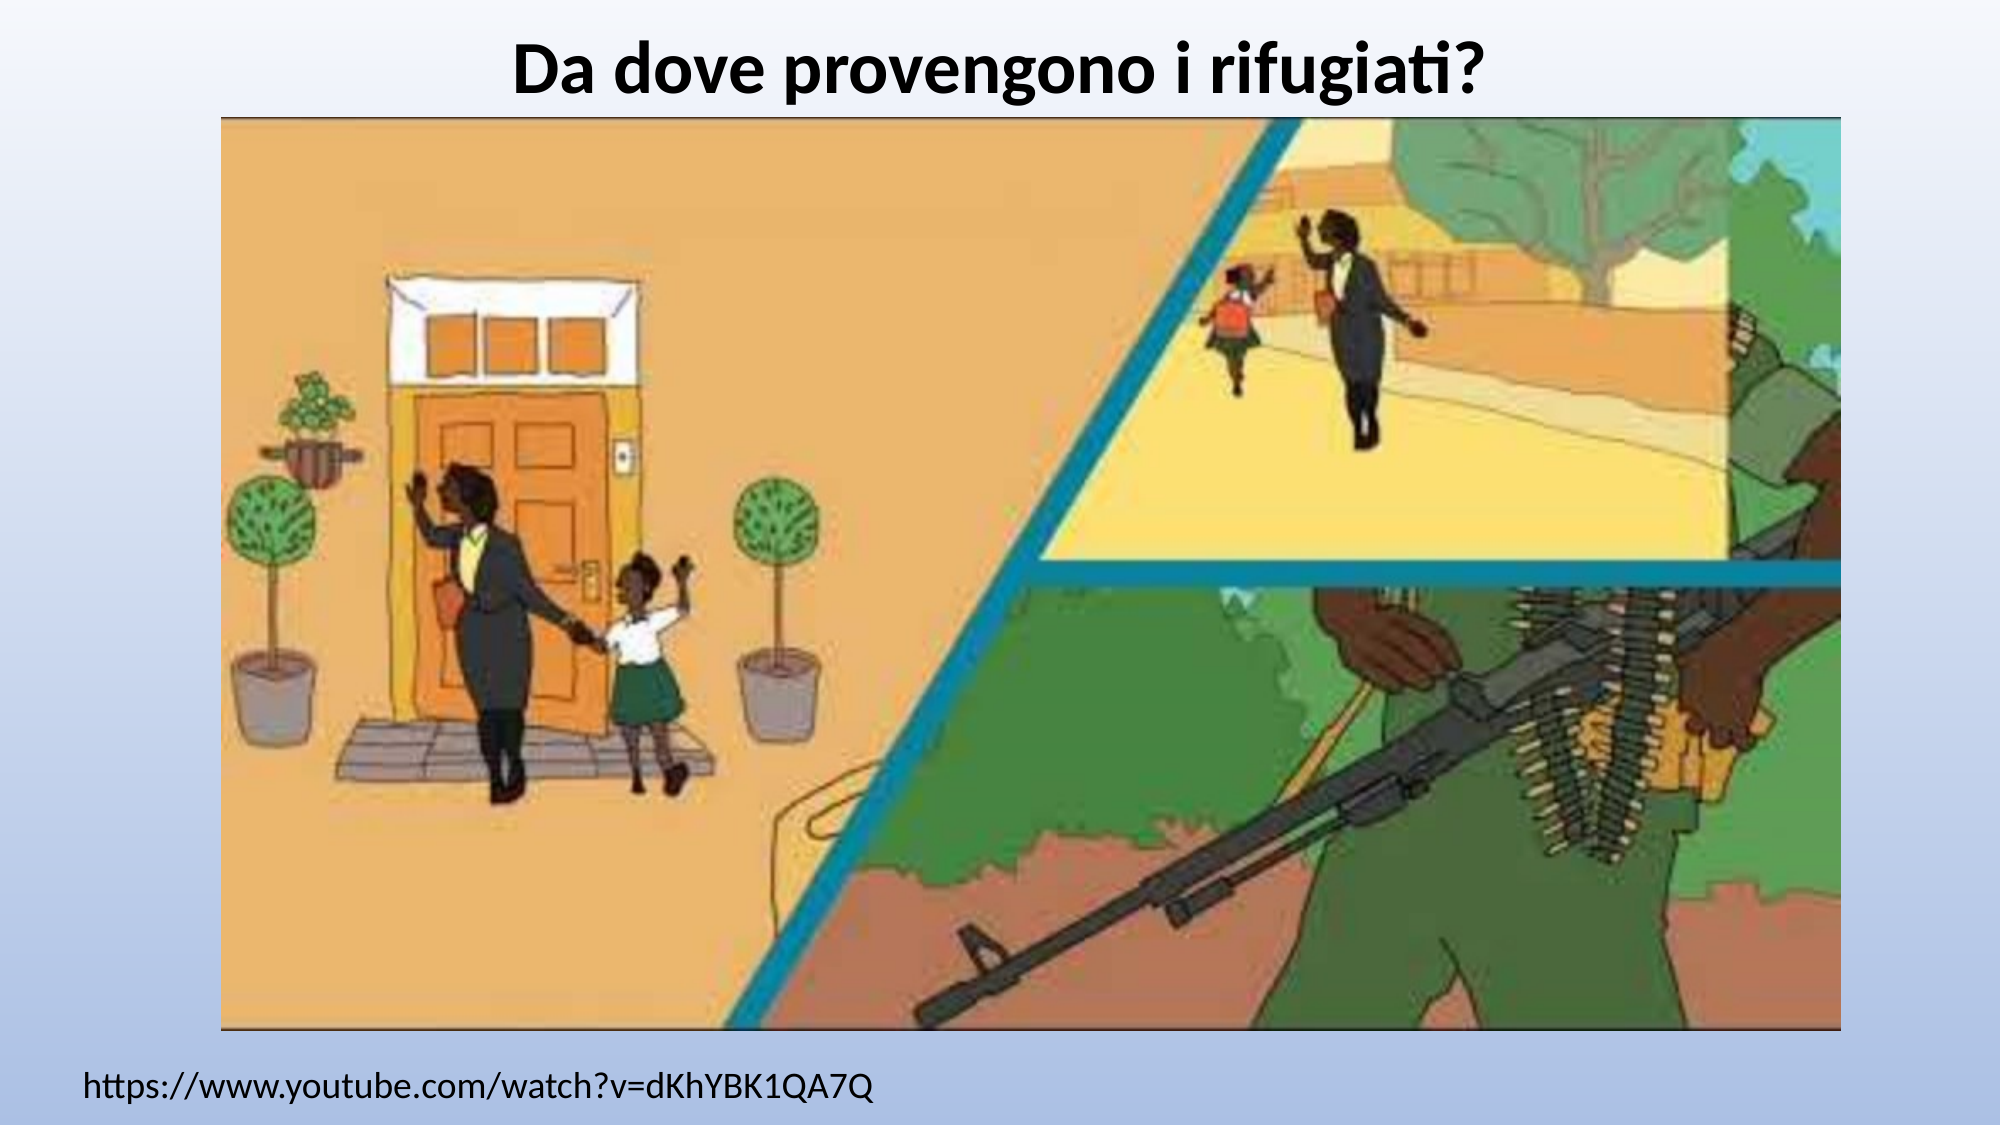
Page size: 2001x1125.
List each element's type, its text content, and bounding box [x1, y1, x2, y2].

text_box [221, 116, 1842, 1032]
text_box Da dove provengono i rifugiati? [0, 10, 2000, 116]
text_box https://www.youtube.com/watch?v=dKhYBK1QA7Q [68, 1053, 913, 1114]
